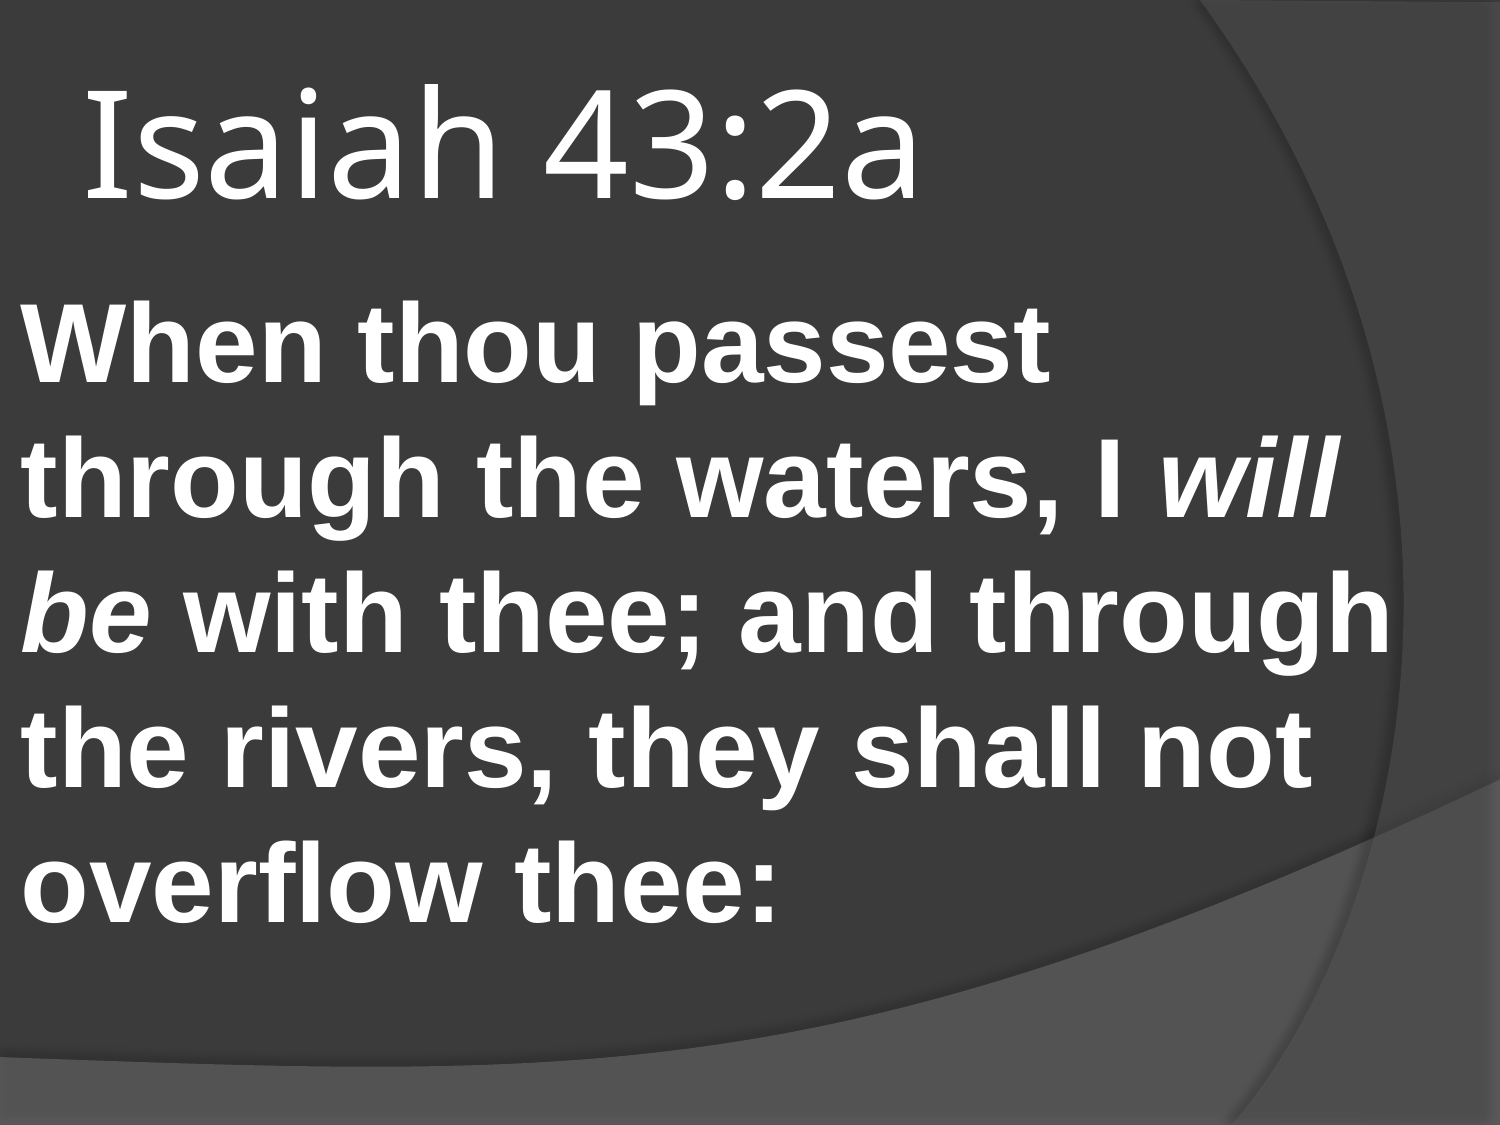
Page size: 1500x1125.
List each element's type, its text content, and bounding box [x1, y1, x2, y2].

list When thou passest through the waters, I will be with thee; and through the rivers, they shall not overflow thee: [0, 262, 1488, 1125]
title Isaiah 43:2a [75, 45, 1300, 233]
